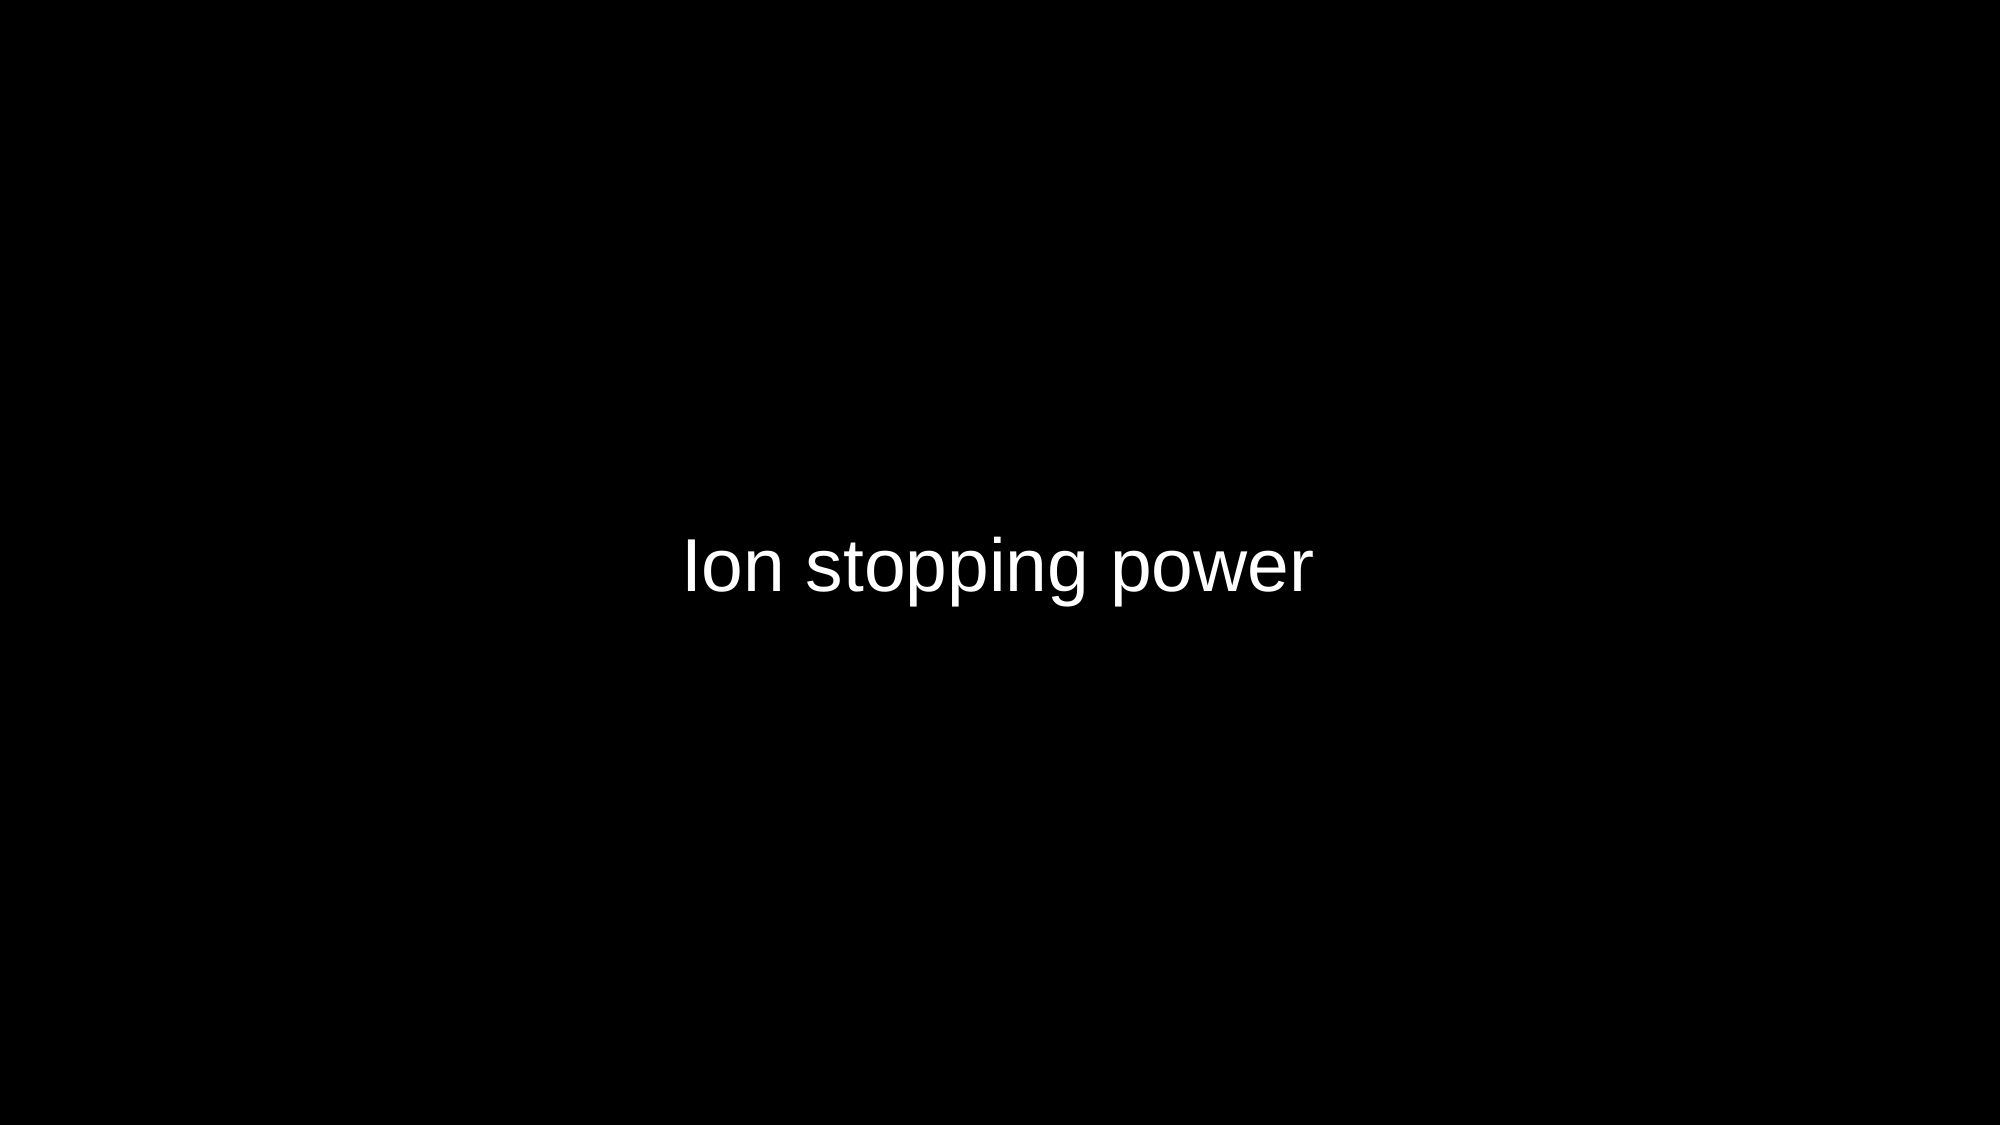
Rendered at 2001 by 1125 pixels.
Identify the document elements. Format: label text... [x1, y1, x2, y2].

text_box Ion stopping power [394, 509, 1602, 615]
